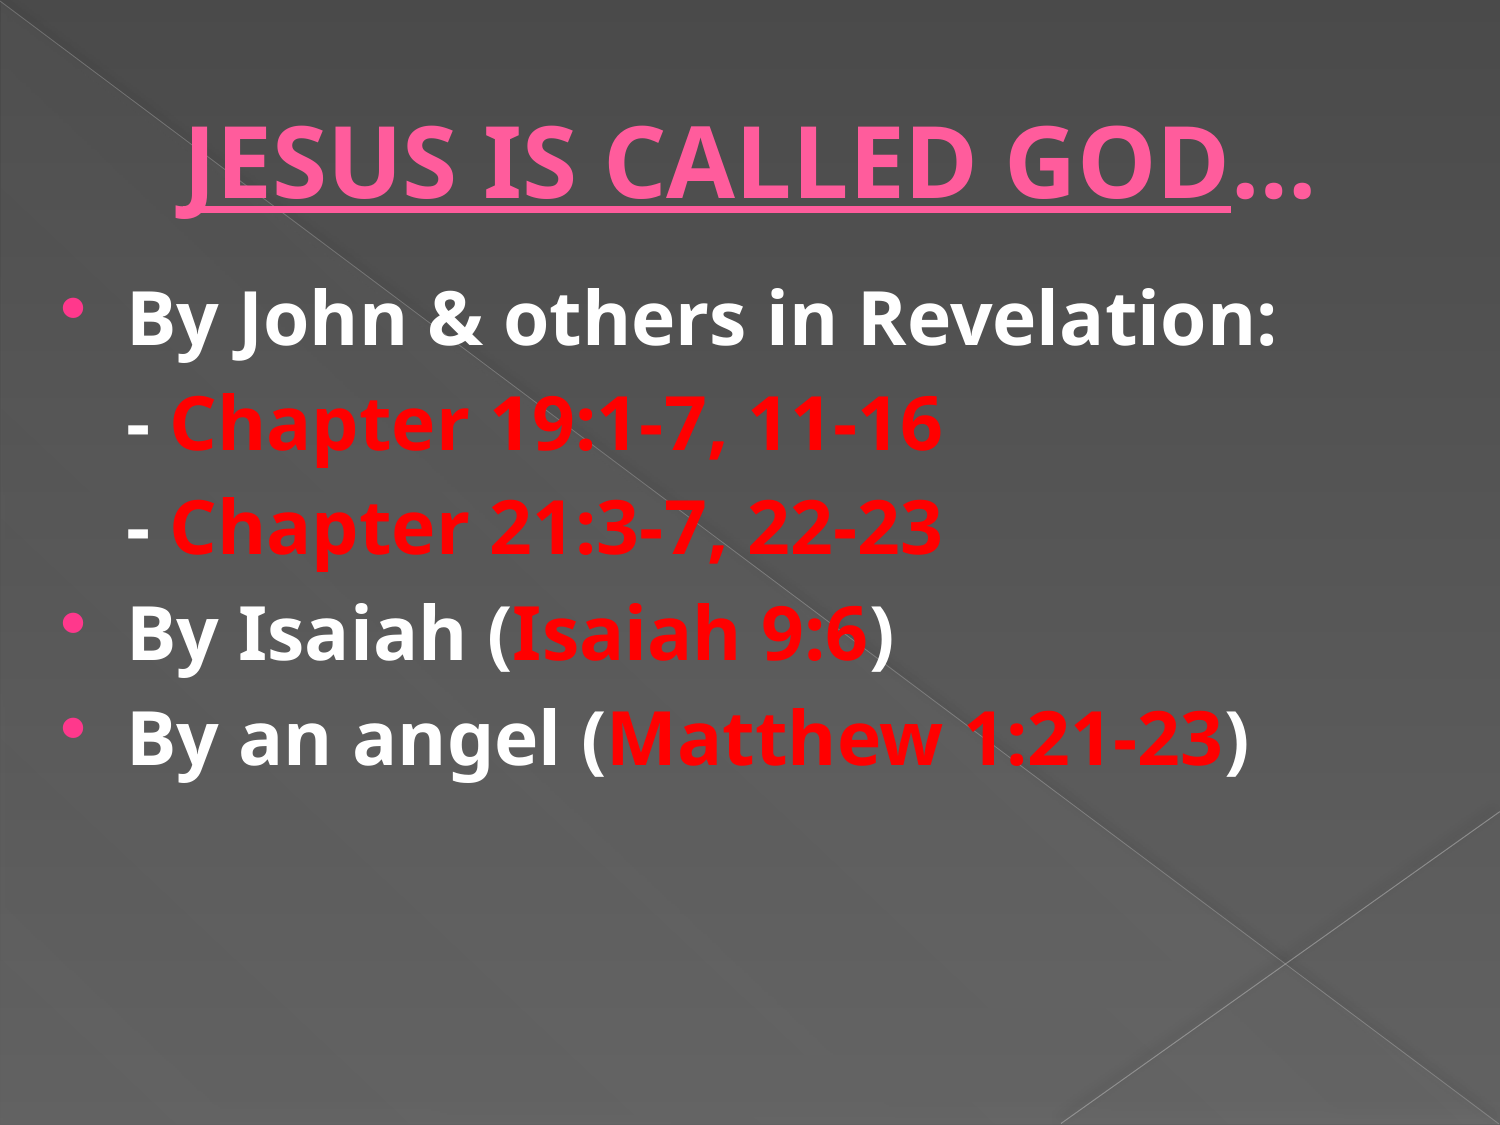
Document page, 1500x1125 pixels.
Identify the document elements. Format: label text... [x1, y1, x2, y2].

list By John & others in Revelation: - Chapter 19:1-7, 11-16 - Chapter 21:3-7, 22-23 By Isaiah (Isaiah 9:6) By an angel (Matthew 1:21-23) [37, 262, 1476, 1013]
title JESUS IS CALLED GOD… [75, 43, 1425, 262]
